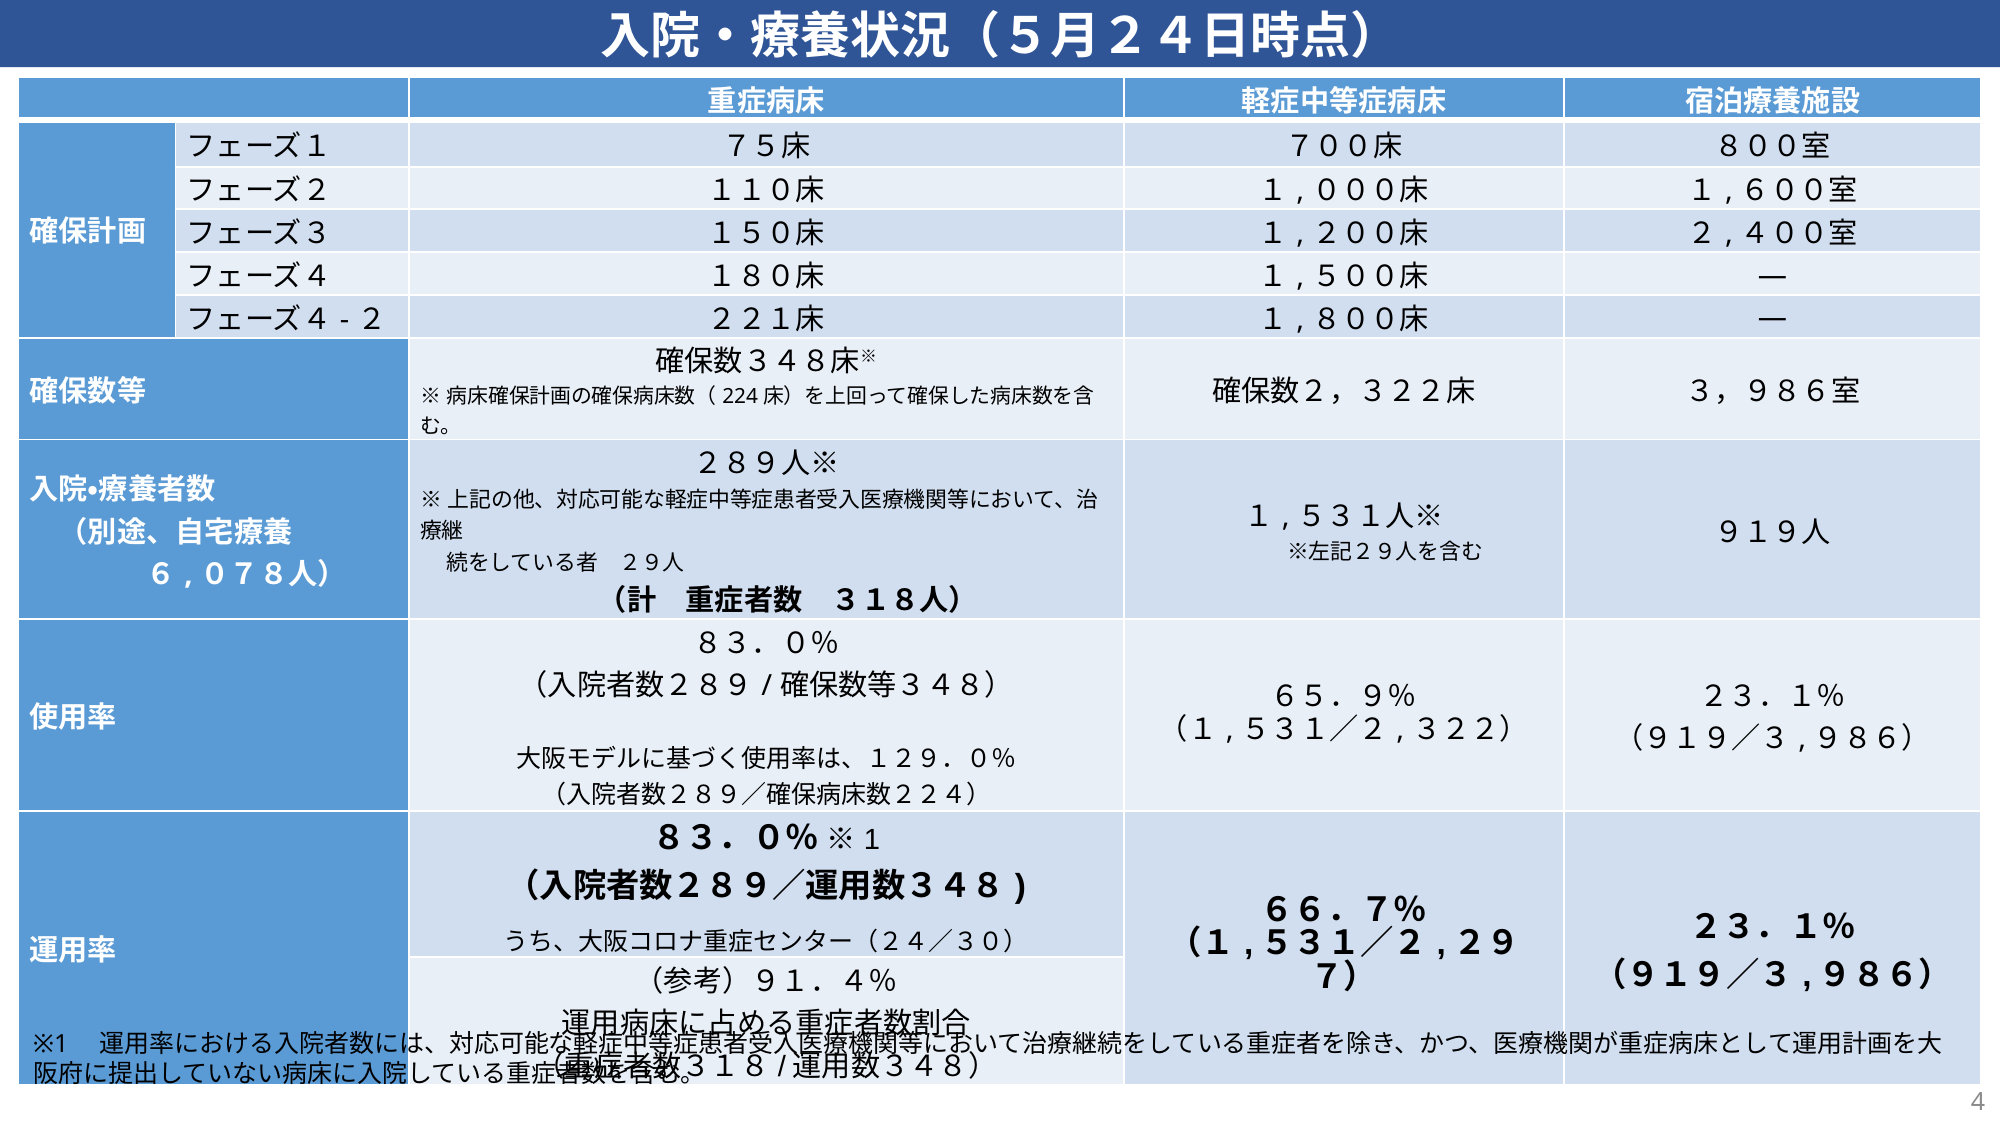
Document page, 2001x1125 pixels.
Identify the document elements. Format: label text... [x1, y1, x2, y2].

table_cell 入院・療養者数 （別途、自宅療養 ６,０７８人） [19, 440, 408, 618]
table_cell 運用率 [19, 812, 408, 1019]
table_cell 確保計画 [19, 123, 175, 337]
table_cell フェーズ１ [176, 123, 408, 166]
table_cell ２２１床 [410, 296, 1123, 337]
table_cell ３，９８６室 [1565, 339, 1980, 439]
table_cell １,５３１人※ ※左記２９人を含む [1125, 440, 1563, 618]
table_cell １,６００室 [1565, 168, 1980, 208]
table_cell １５０床 [410, 210, 1123, 251]
table_cell ７００床 [1125, 123, 1563, 166]
table_cell １,０００床 [1125, 168, 1563, 208]
table_cell フェーズ４-２ [176, 296, 408, 337]
table_cell ６５．９％ （１,５３１／２,３２２） [1125, 620, 1563, 810]
table_cell フェーズ２ [176, 168, 408, 208]
table_cell 確保数３４８床※ ※病床確保計画の確保病床数（224床）を上回って確保した病床数を含む。 [410, 339, 1123, 439]
table_cell 確保数２，３２２床 [1125, 339, 1563, 439]
table_cell ― [1565, 296, 1980, 337]
table_header [19, 78, 408, 117]
table_cell ２３．１％ （９１９／３,９８６） [1565, 620, 1980, 810]
table_cell ９１９人 [1565, 440, 1980, 618]
table_cell フェーズ３ [176, 210, 408, 251]
table_cell 確保数等 [19, 339, 408, 439]
text_box ※1 運用率における入院者数には、対応可能な軽症中等症患者受入医療機関等において治療継続をしている重症者を除き、かつ、医療機関が重症病床として運用計画を大阪府に提出していない病床に入院している重症者数を含む。 [18, 1019, 1982, 1095]
table_cell １８０床 [410, 253, 1123, 294]
table_cell １,５００床 [1125, 253, 1563, 294]
table_cell ８３．０％ ※1 （入院者数２８９／運用数３４８) うち、大阪コロナ重症センター（２４／３０） [410, 812, 1123, 956]
table_cell ２,４００室 [1565, 210, 1980, 251]
table_cell ― [1565, 253, 1980, 294]
table_header 重症病床 [410, 78, 1123, 117]
table_cell １１０床 [410, 168, 1123, 208]
table_cell ８３．０％ （入院者数２８９/確保数等３４８） 大阪モデルに基づく使用率は、１２９．０％ （入院者数２８９／確保病床数２２４） [410, 620, 1123, 810]
table_cell ６６．７％ （１,５３１／２,２９７） [1125, 812, 1563, 1019]
table_cell 使用率 [19, 620, 408, 810]
table_cell （参考）９１．４％ 運用病床に占める重症者数割合 （重症者数３１８/運用数３４８） [410, 958, 1123, 1019]
table_cell ２３．１％ （９１９／３,９８６） [1565, 812, 1980, 1019]
table_cell ２８９人※ ※上記の他、対応可能な軽症中等症患者受入医療機関等において、治療継 続をしている者 ２９人 （計 重症者数 ３１８人） [410, 440, 1123, 618]
table_cell ７５床 [410, 123, 1123, 166]
table_cell １,８００床 [1125, 296, 1563, 337]
slide_number 4 [1550, 1072, 2000, 1125]
text_box 入院・療養状況（５月２４日時点） [0, 0, 2000, 68]
table_cell １,２００床 [1125, 210, 1563, 251]
table_cell フェーズ４ [176, 253, 408, 294]
table_header 軽症中等症病床 [1125, 78, 1563, 117]
table_header 宿泊療養施設 [1565, 78, 1980, 117]
table_cell ８００室 [1565, 123, 1980, 166]
